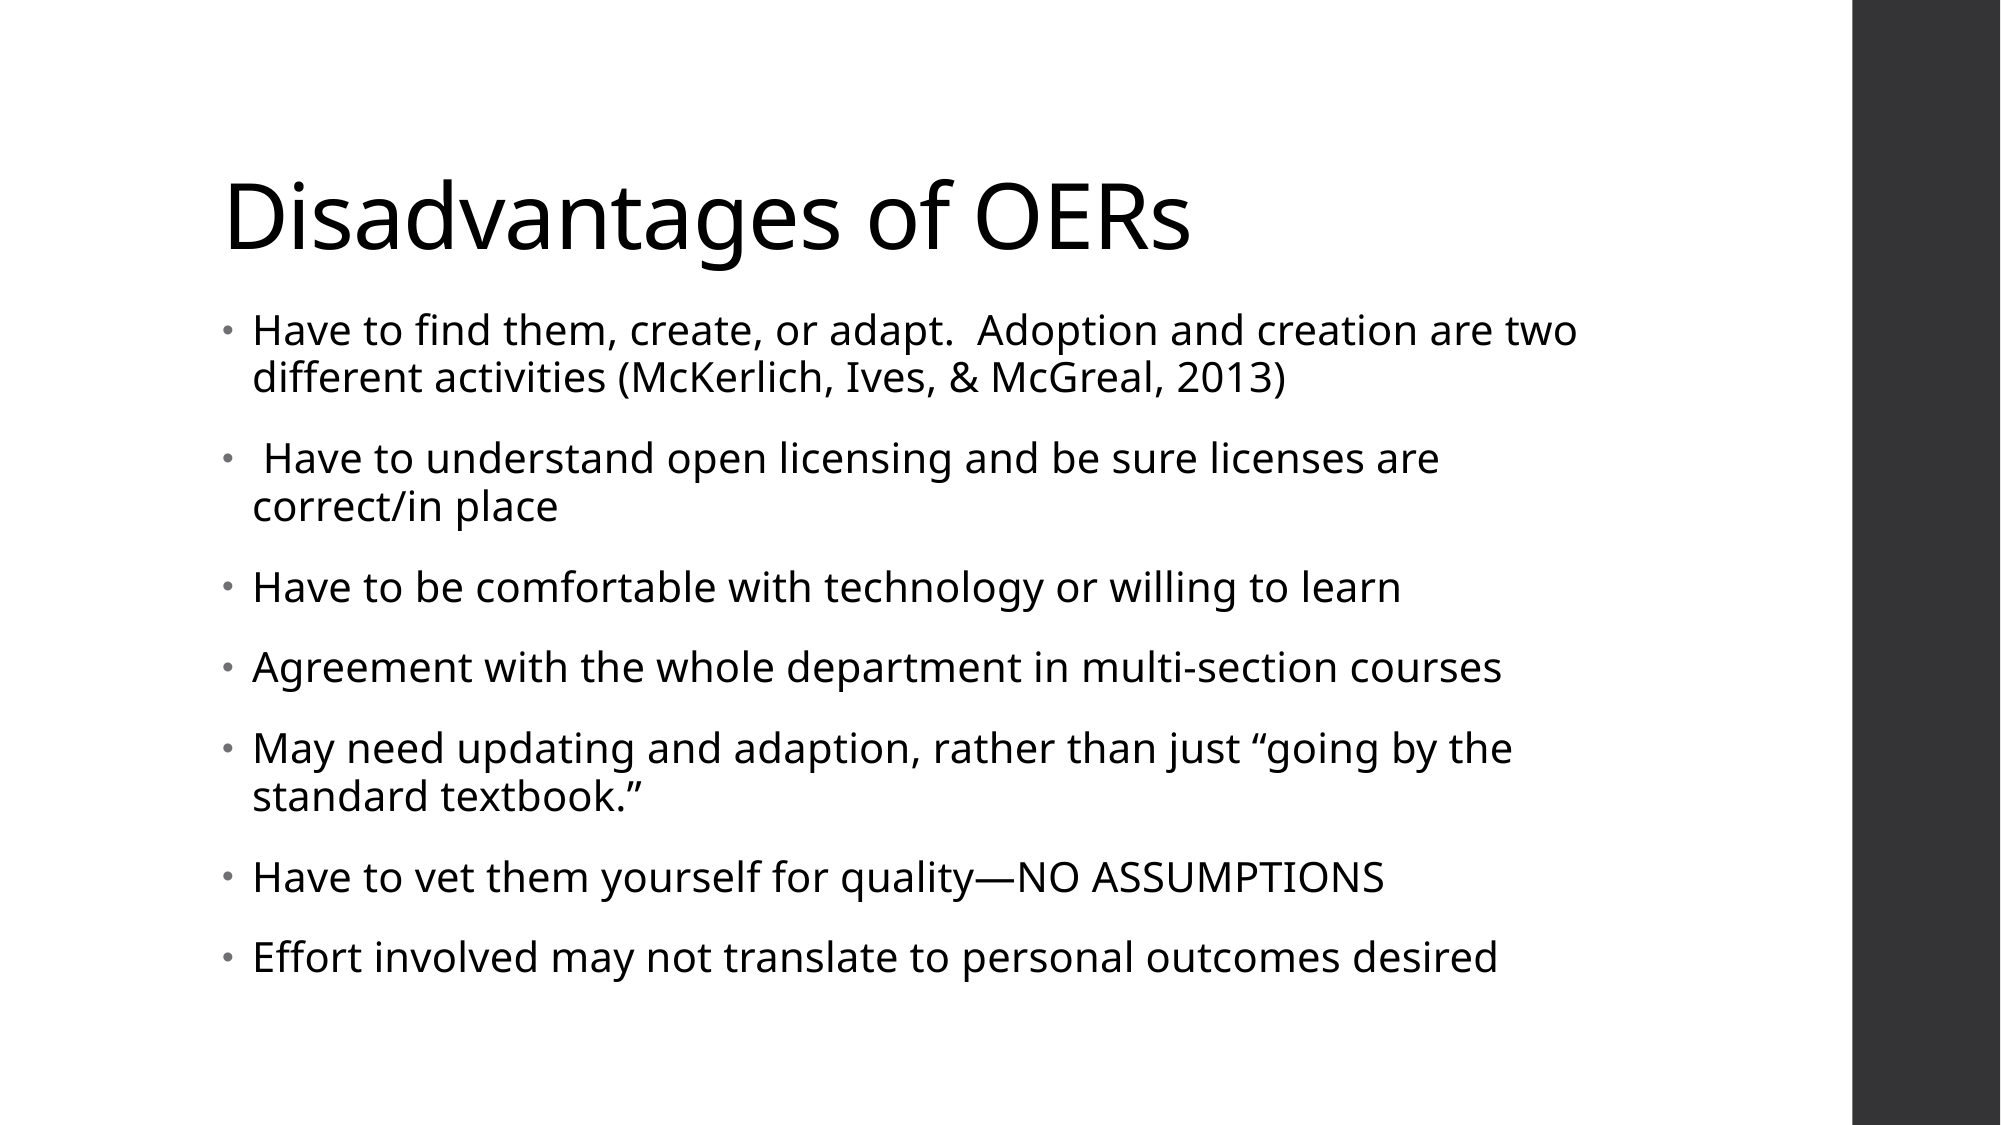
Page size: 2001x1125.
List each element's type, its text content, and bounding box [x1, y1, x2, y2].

title Disadvantages of OERs [206, 60, 1797, 278]
list Have to find them, create, or adapt. Adoption and creation are two different activities (McKerlich, Ives, & McGreal, 2013) Have to understand open licensing and be sure licenses are correct/in place Have to be comfortable with technology or willing to learn Agreement with the whole department in multi-section courses May need updating and adaption, rather than just “going by the standard textbook.” Have to vet them yourself for quality—NO ASSUMPTIONS Effort involved may not translate to personal outcomes desired [206, 299, 1617, 1053]
